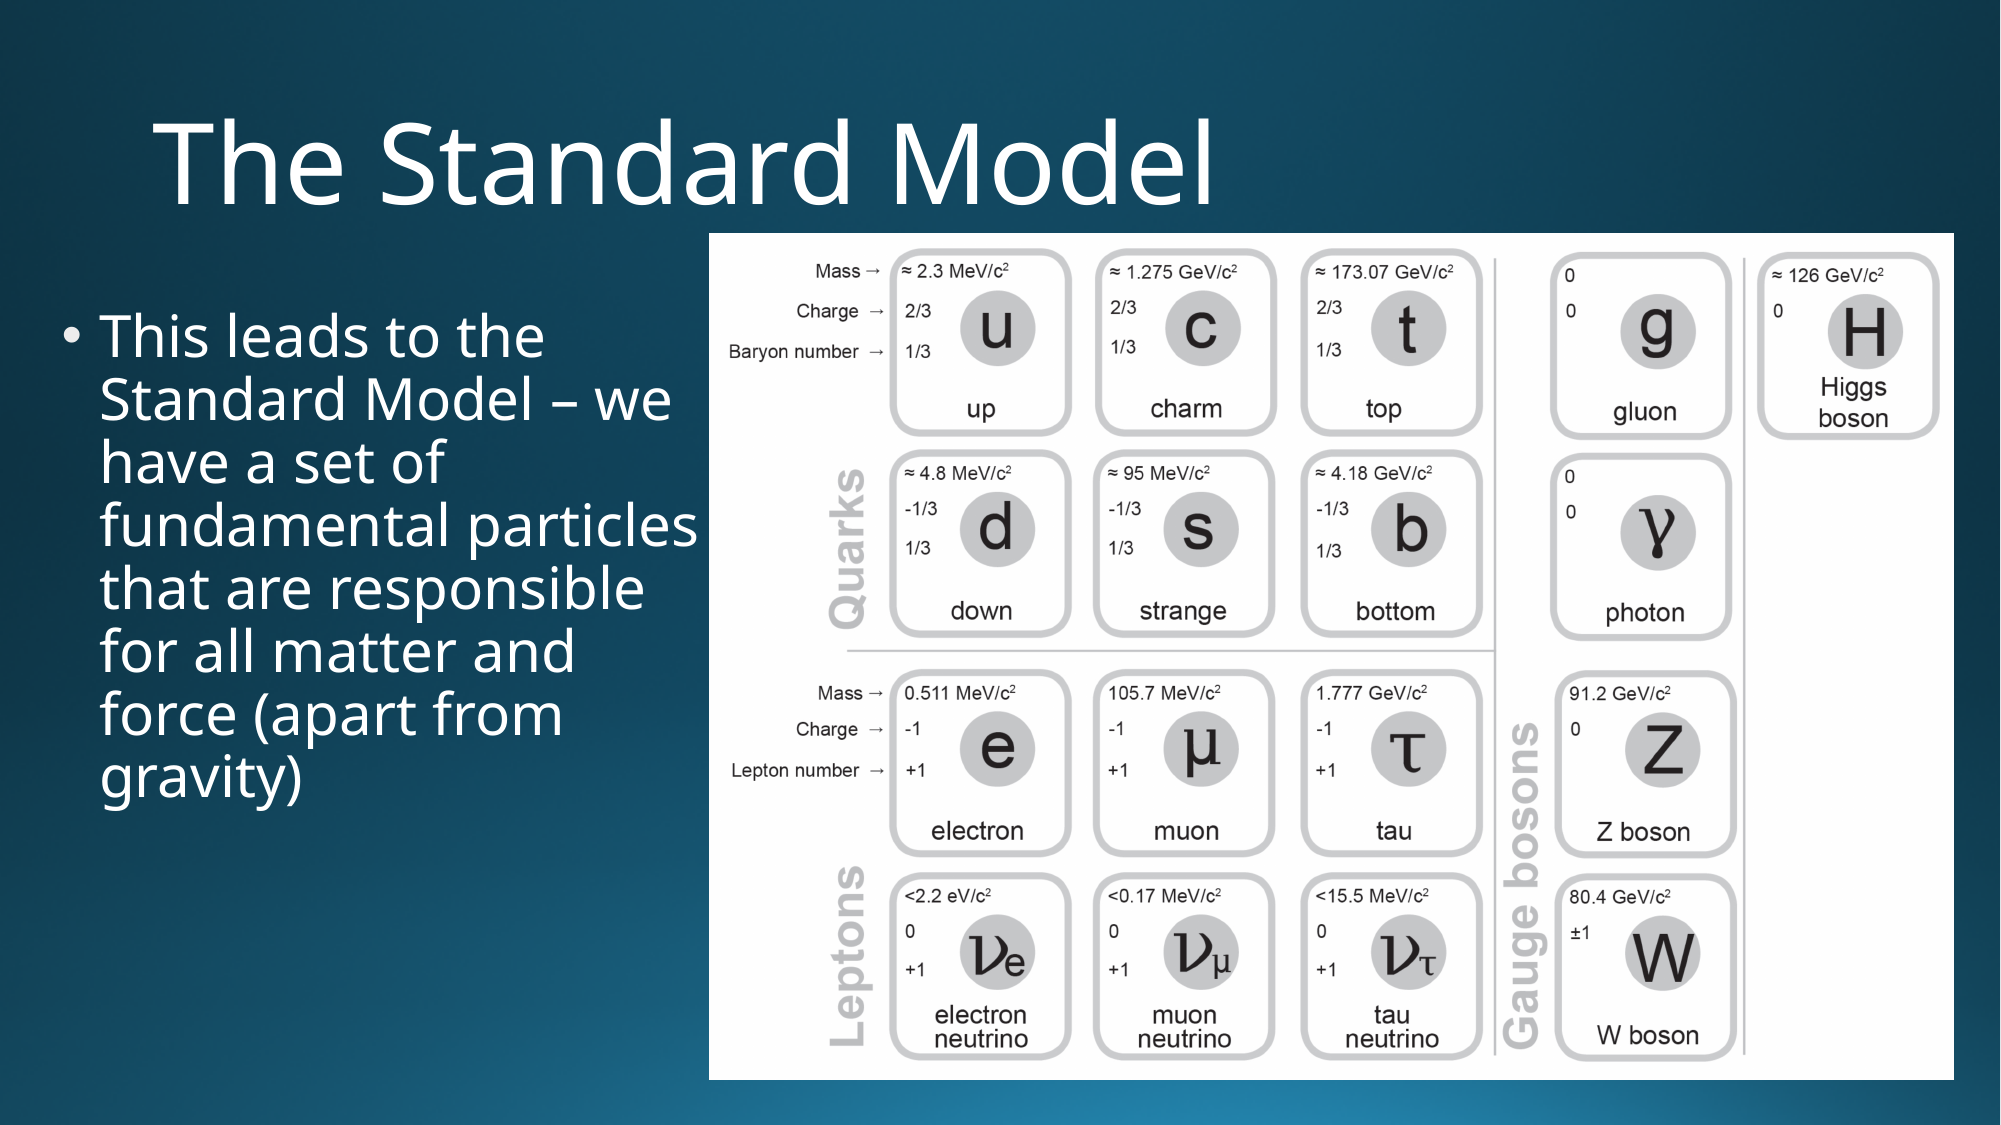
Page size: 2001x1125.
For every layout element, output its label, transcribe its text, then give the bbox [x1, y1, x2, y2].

list This leads to the Standard Model – we have a set of fundamental particles that are responsible for all matter and force (apart from gravity) [46, 299, 709, 1014]
picture [0, 0, 2001, 1125]
title The Standard Model [137, 59, 1863, 278]
